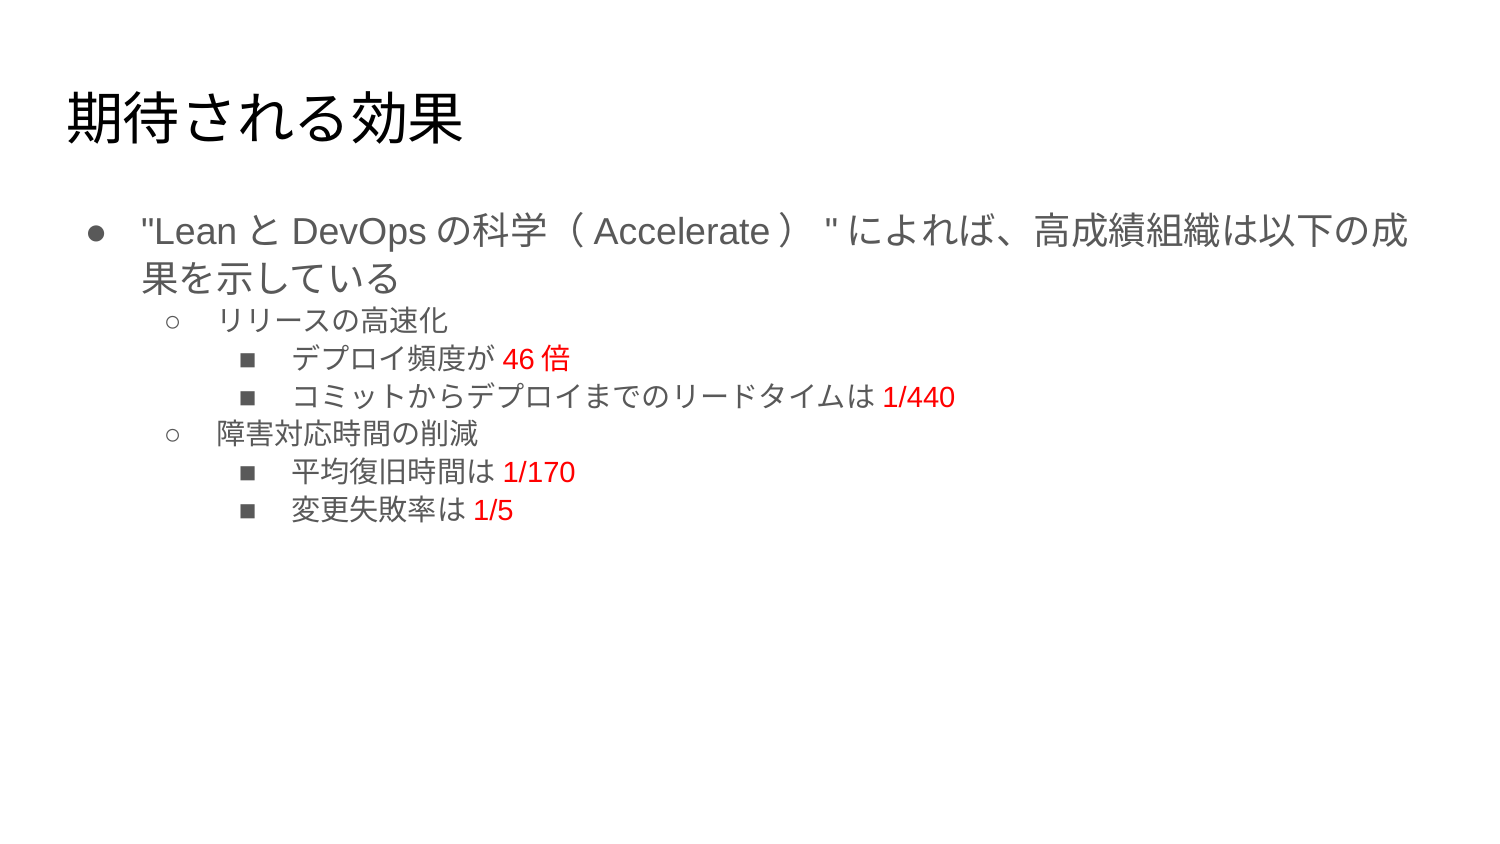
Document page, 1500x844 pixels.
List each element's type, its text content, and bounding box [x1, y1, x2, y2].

title 期待される効果 [51, 72, 1449, 167]
list "LeanとDevOpsの科学（Accelerate）"によれば、高成績組織は以下の成果を示している リリースの高速化 デプロイ頻度が46倍 コミットからデプロイまでのリードタイムは1/440 障害対応時間の削減 平均復旧時間は1/170 変更失敗率は1/5 [51, 189, 1449, 750]
